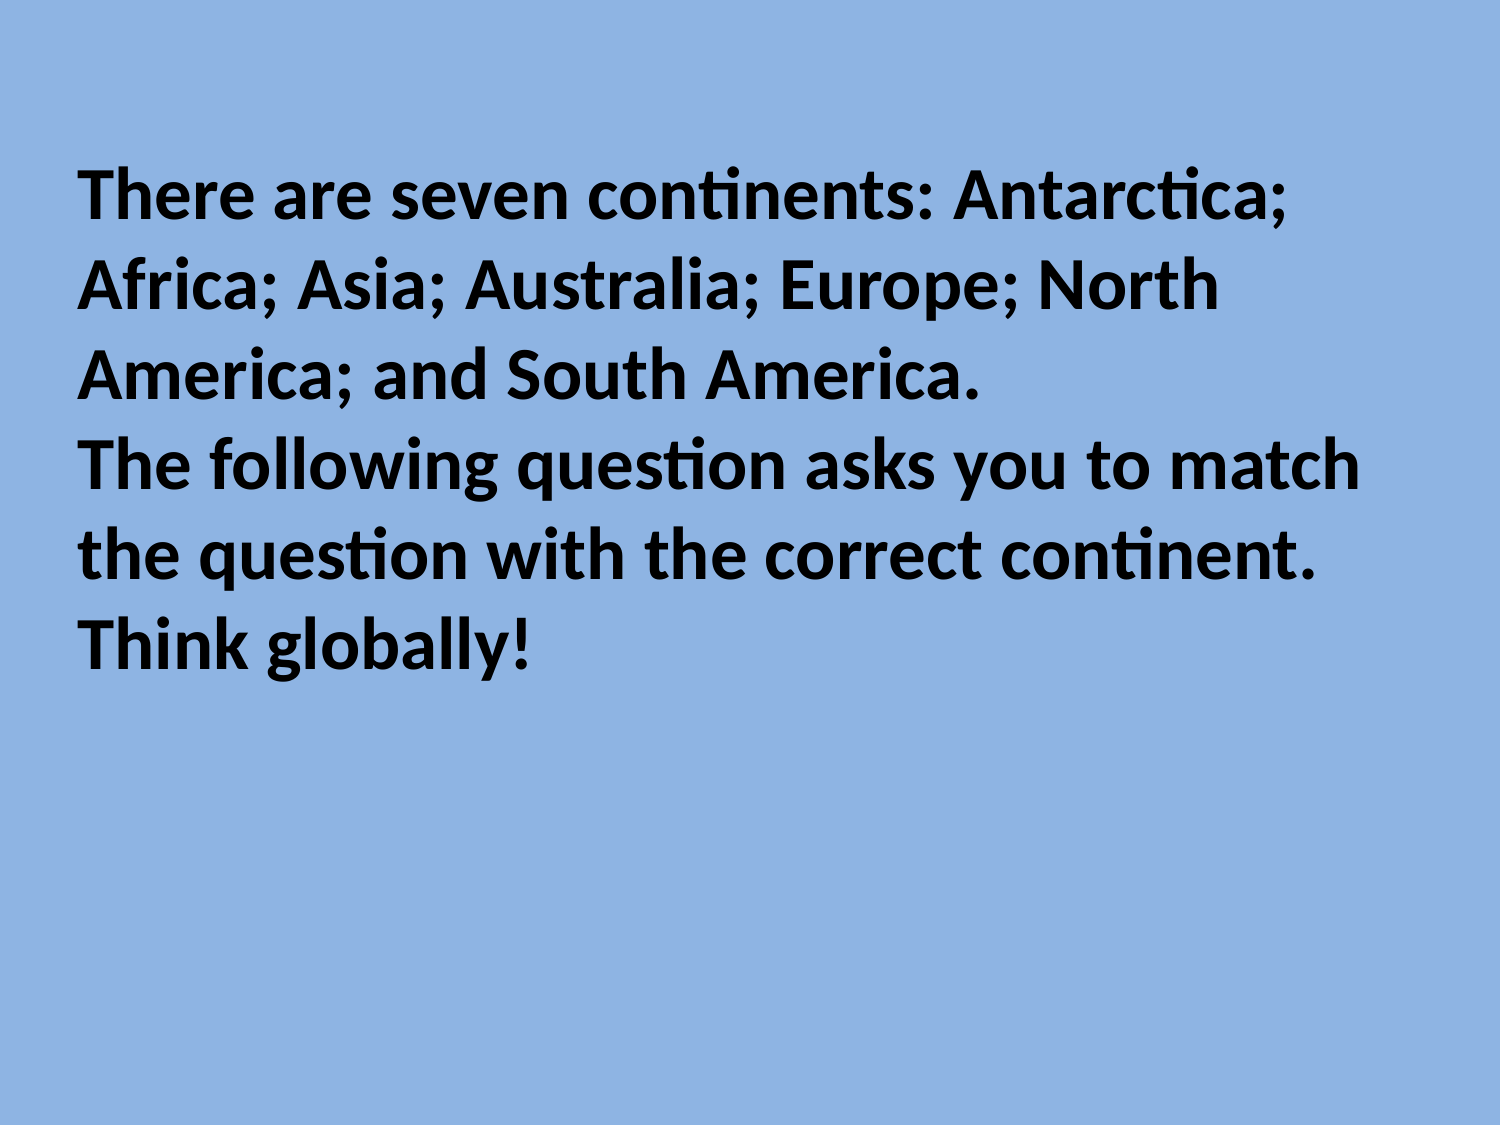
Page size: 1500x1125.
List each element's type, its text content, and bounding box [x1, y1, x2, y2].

text_box There are seven continents: Antarctica; Africa; Asia; Australia; Europe; North America; and South America. The following question asks you to match the question with the correct continent. Think globally! [62, 137, 1450, 693]
